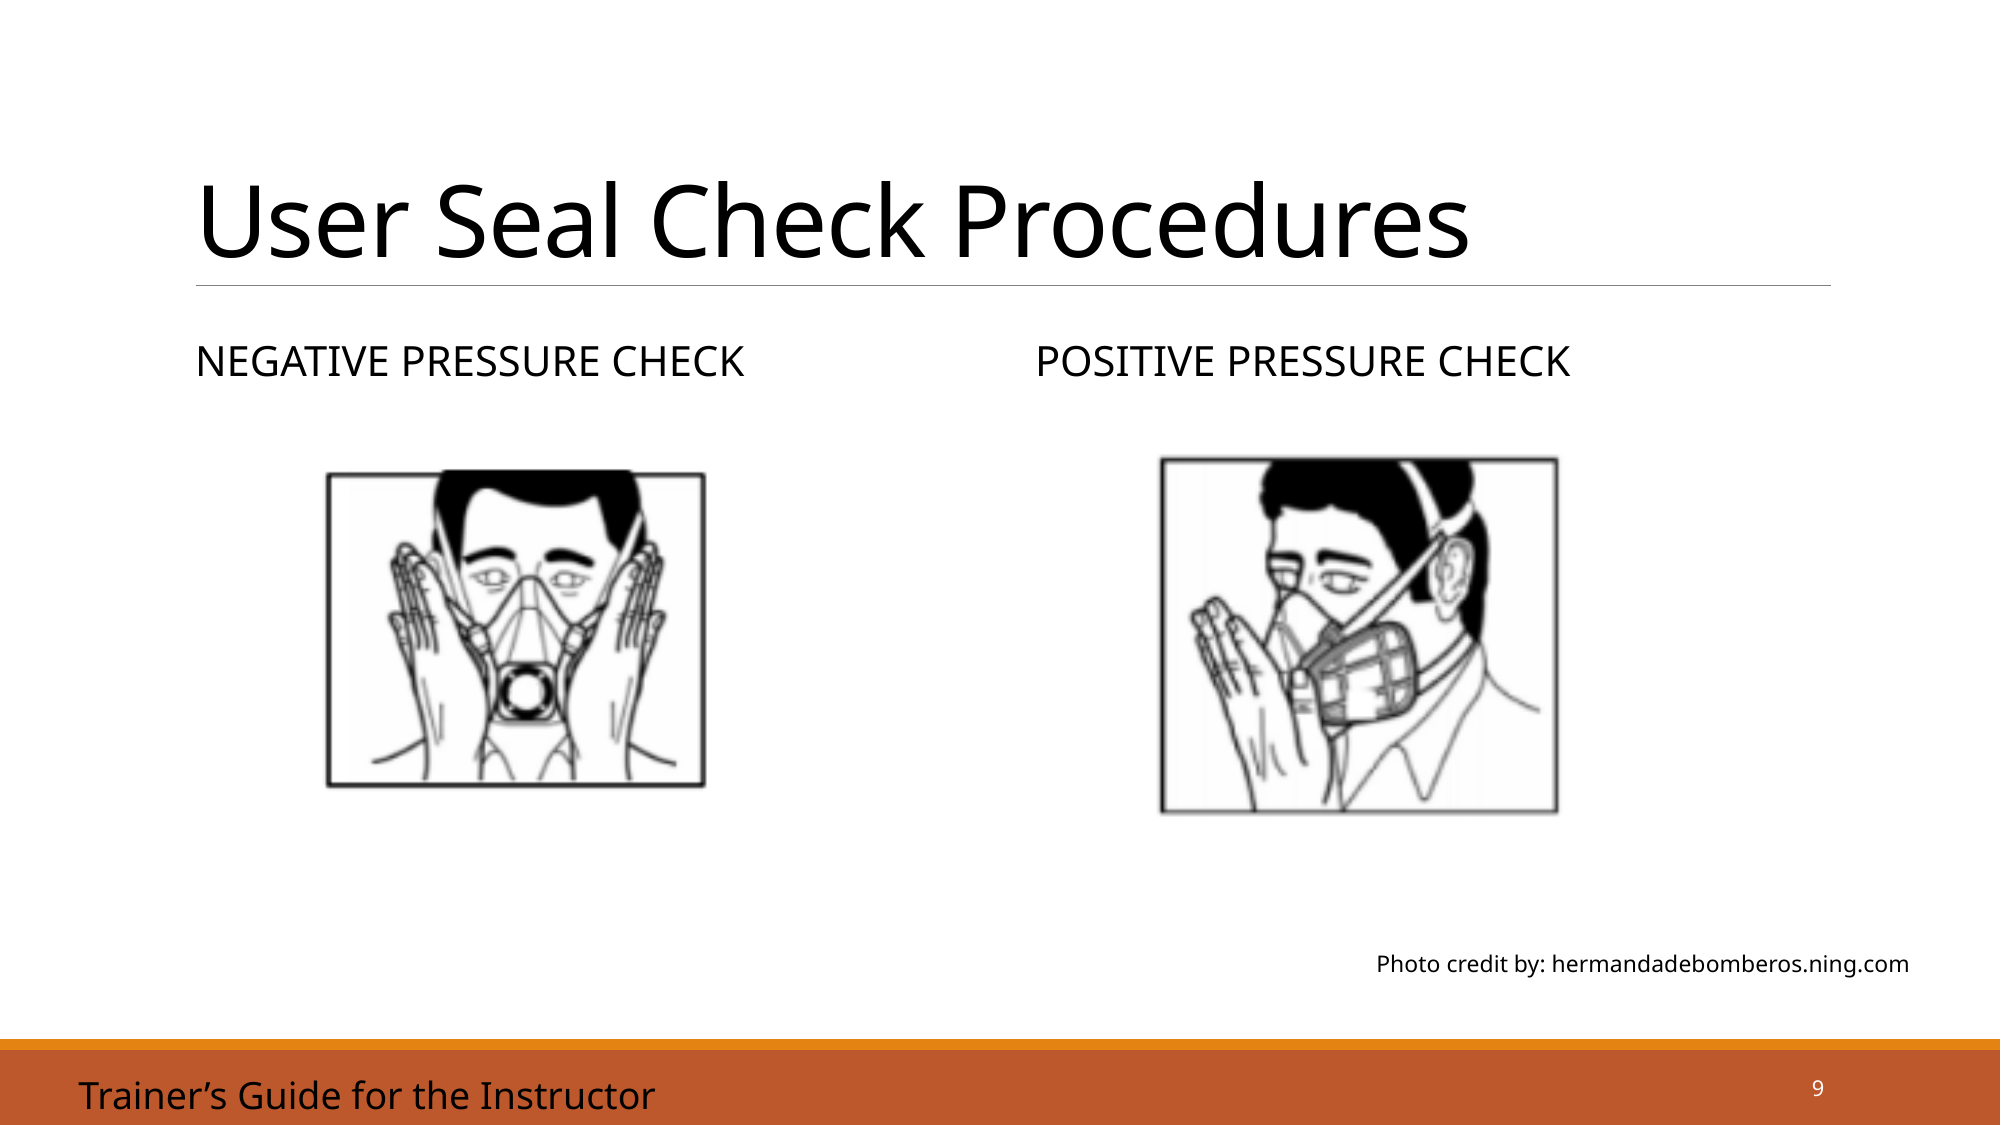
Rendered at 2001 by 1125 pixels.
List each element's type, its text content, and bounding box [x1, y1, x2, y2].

slide_number 9 [1624, 1059, 1840, 1120]
text_box Photo credit by: hermandadebomberos.ning.com [1361, 942, 1926, 985]
title User Seal Check Procedures [180, 47, 1830, 285]
list POSItive Pressure Check [1020, 302, 1830, 424]
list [1136, 419, 1581, 827]
text_box Trainer’s Guide for the Instructor [0, 1064, 736, 1125]
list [307, 440, 724, 805]
list Negative Pressure Check [180, 302, 990, 424]
